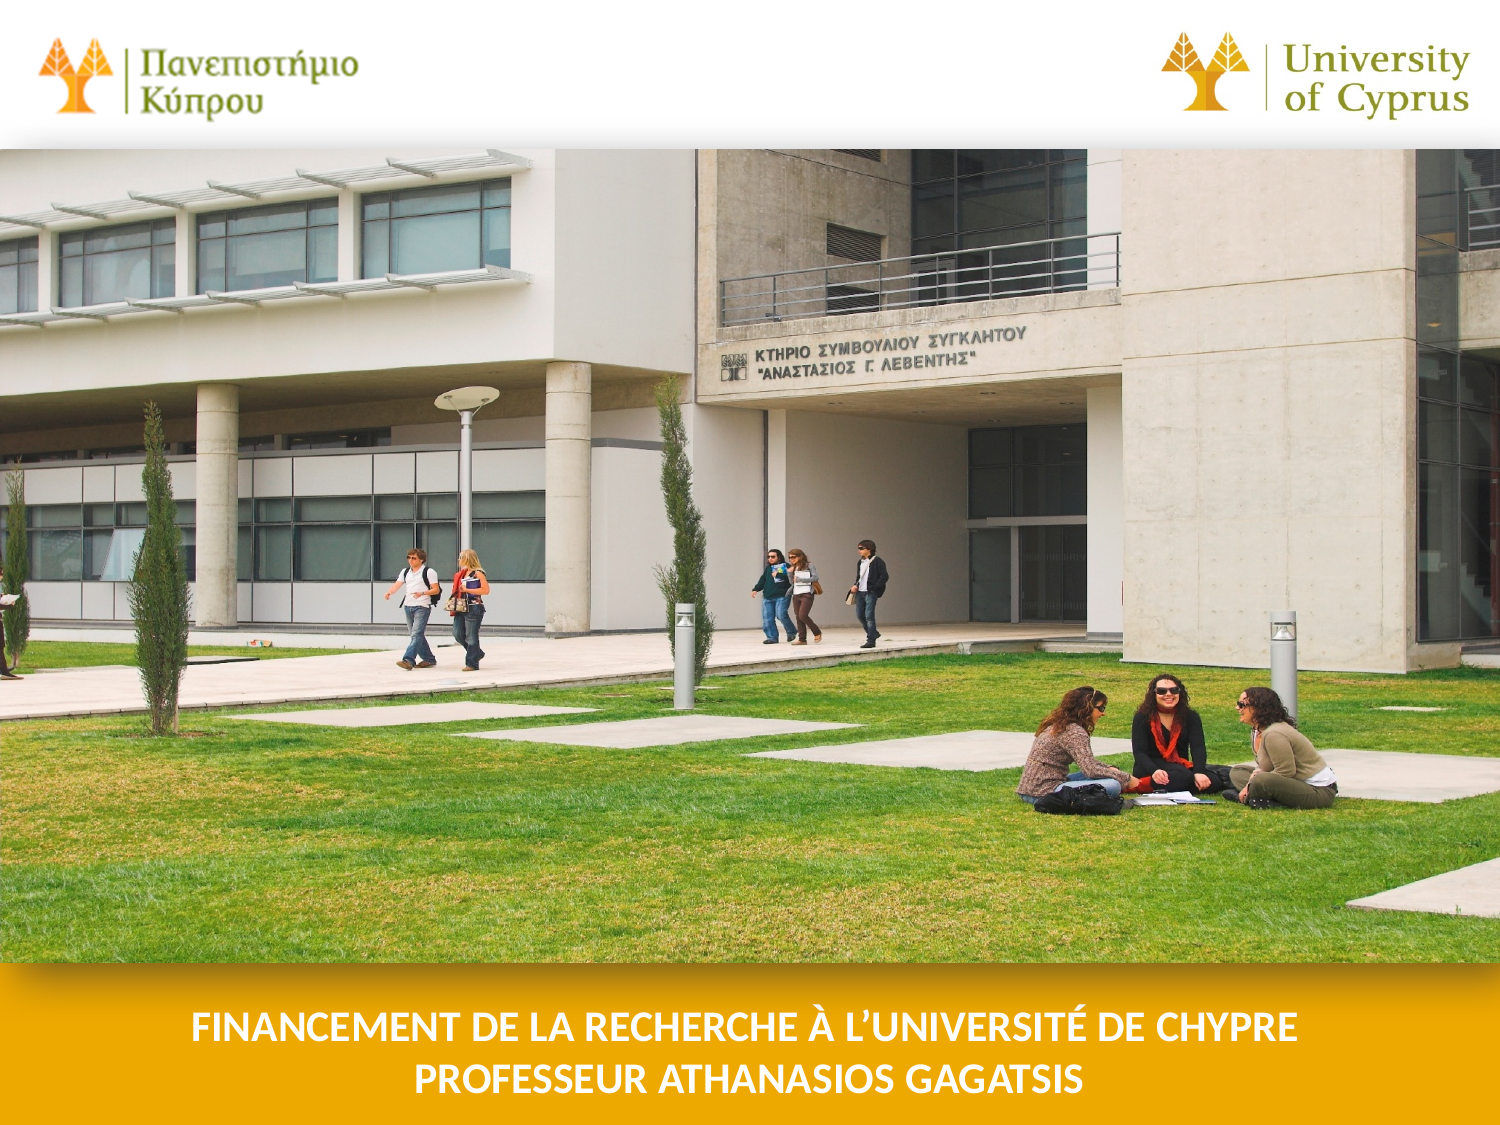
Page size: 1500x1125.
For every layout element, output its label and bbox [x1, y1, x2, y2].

picture [0, 0, 1500, 149]
text_box [0, 149, 1500, 1125]
